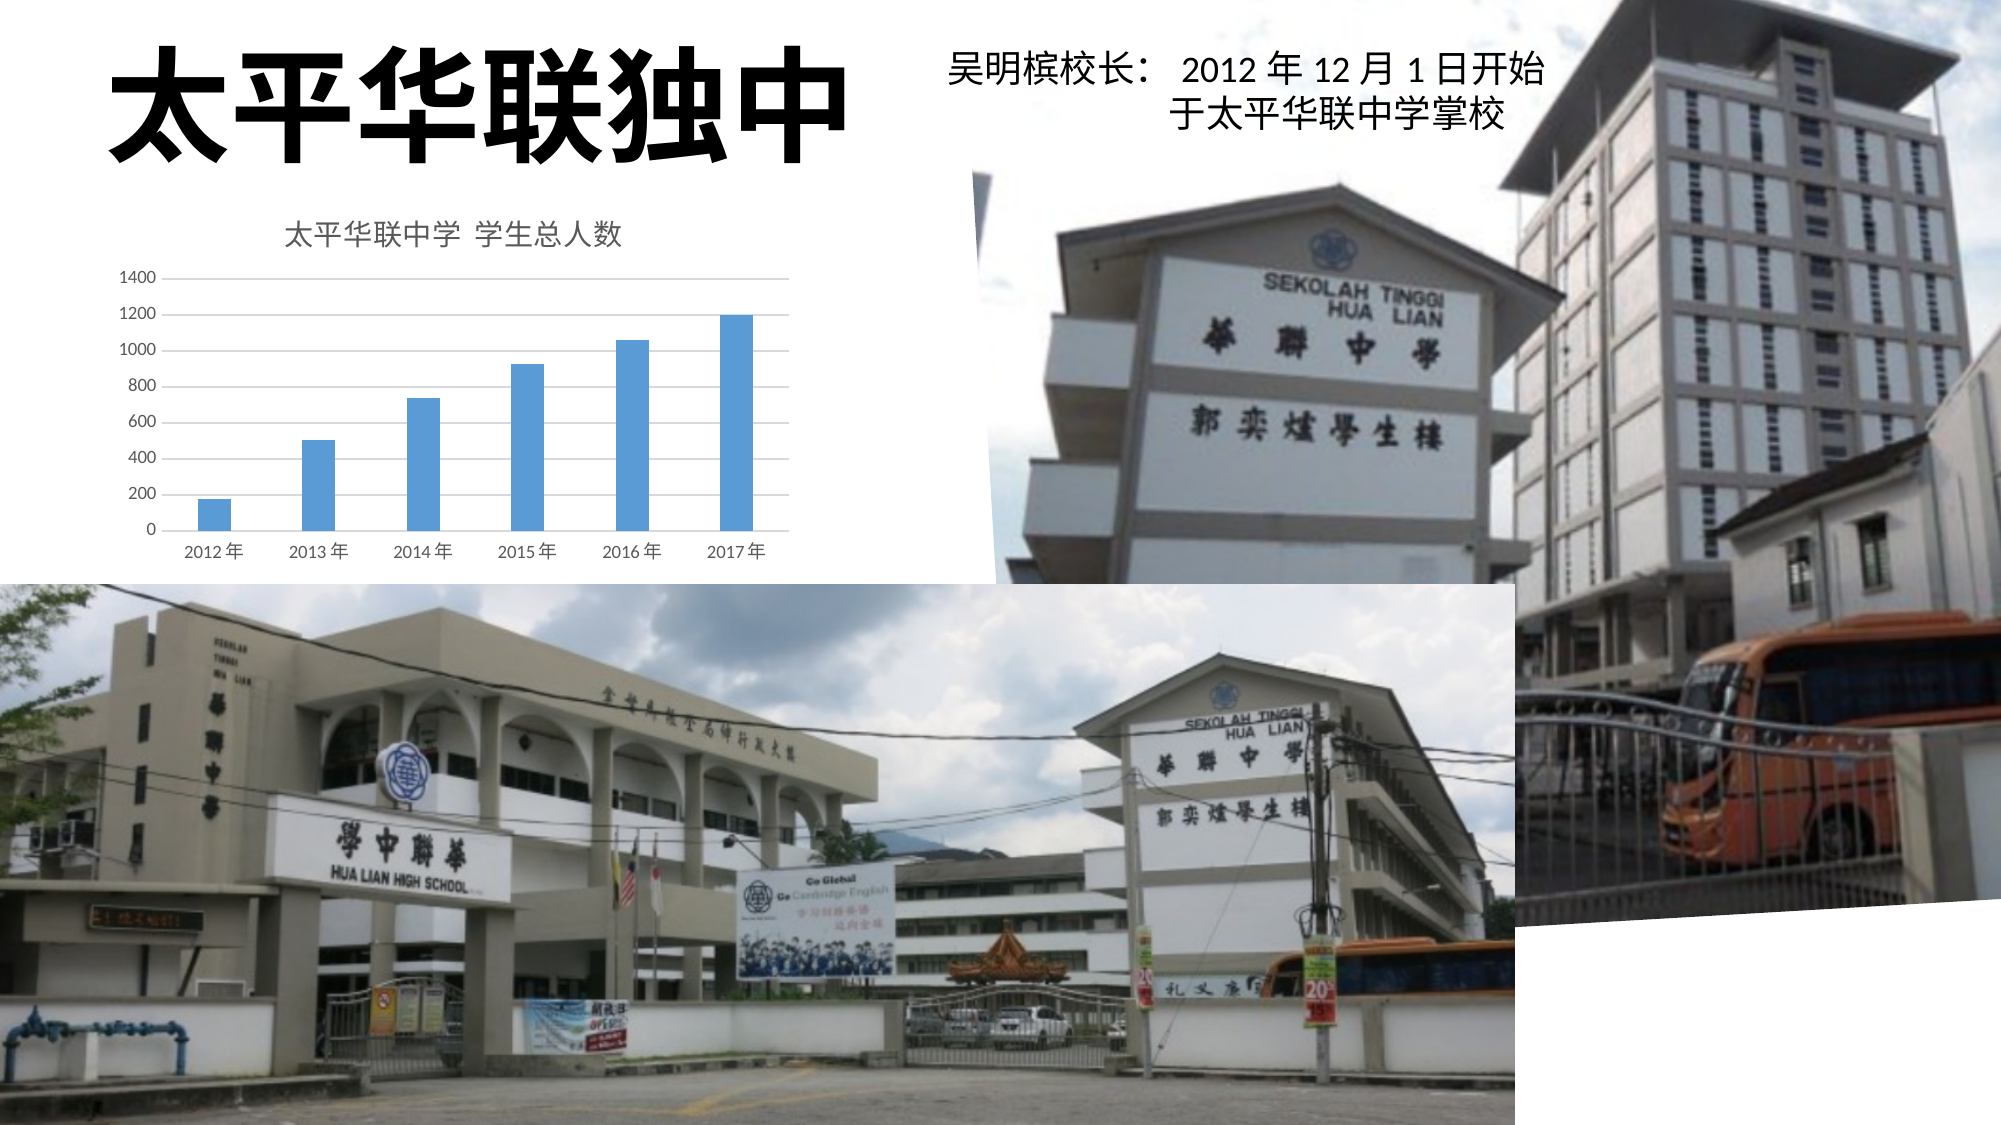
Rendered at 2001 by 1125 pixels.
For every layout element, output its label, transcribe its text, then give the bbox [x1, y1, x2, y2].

text_box 太平华联独中 [90, 20, 871, 185]
chart [104, 186, 803, 572]
picture [0, 0, 2001, 1125]
text_box 吴明槟校长：2012年12月1日开始 于太平华联中学掌校 [932, 37, 988, 143]
